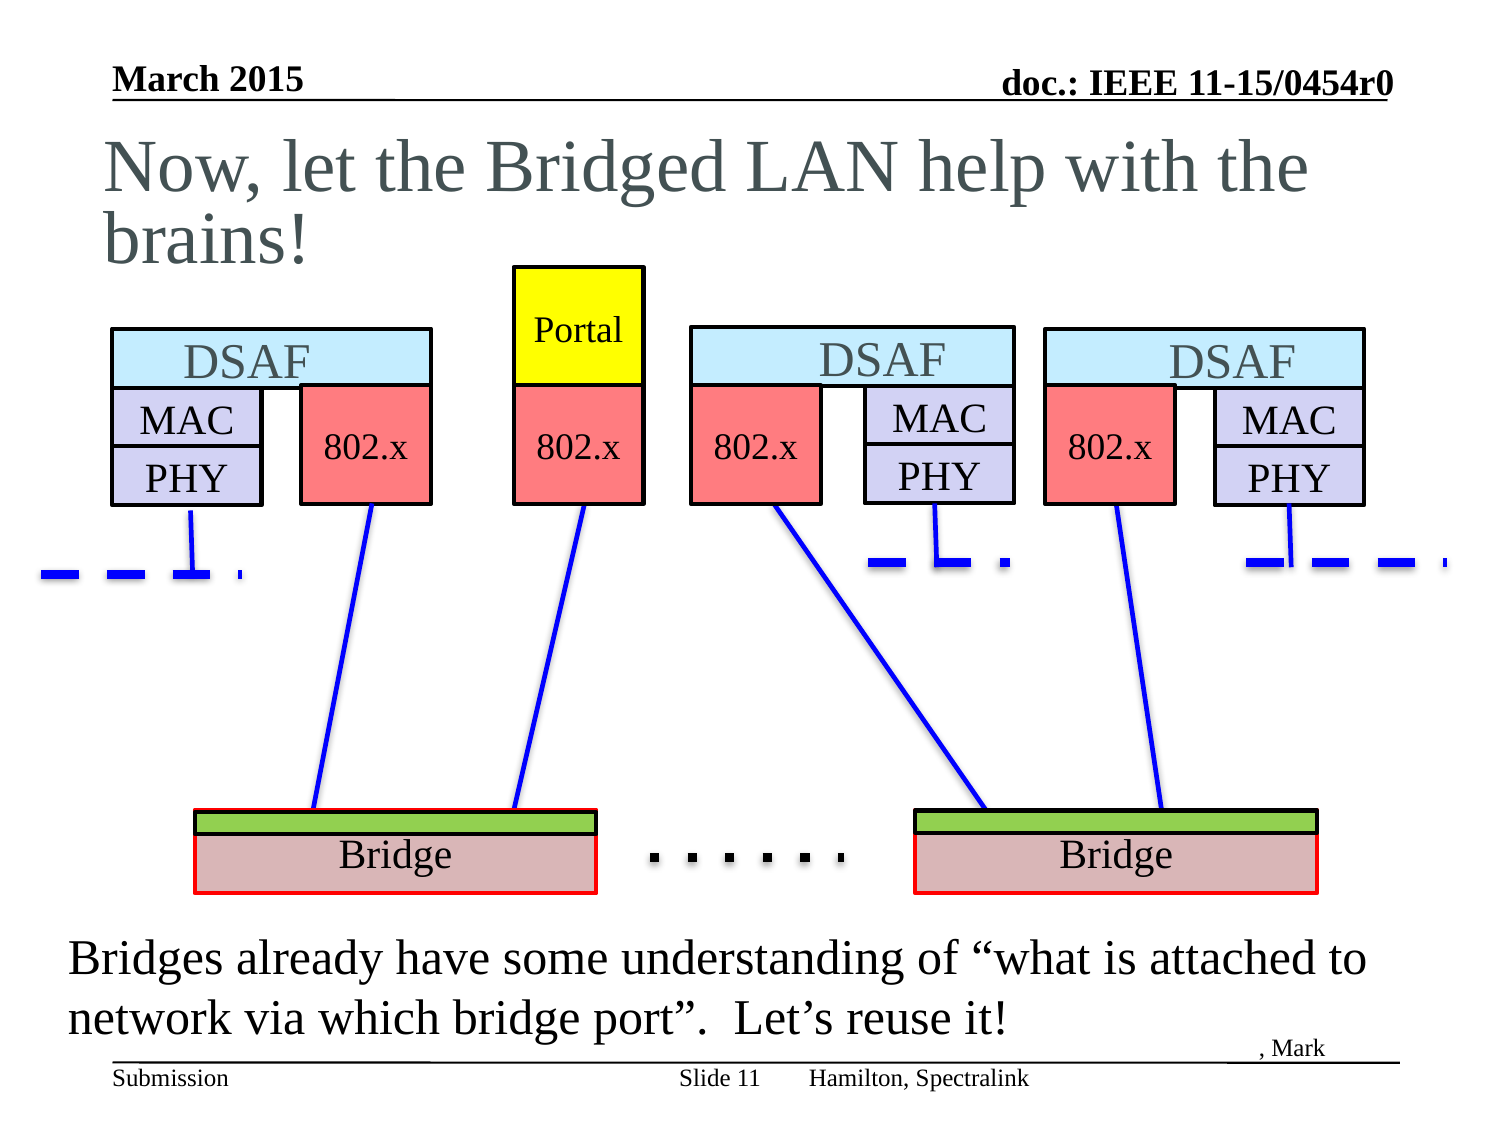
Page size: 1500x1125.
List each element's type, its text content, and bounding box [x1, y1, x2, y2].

text_box Bridge [193, 836, 598, 895]
text_box MAC [1213, 390, 1366, 444]
text_box [962, 325, 1016, 388]
text_box PHY [863, 442, 1016, 505]
text_box [1043, 327, 1153, 383]
text_box DSAF [168, 320, 326, 396]
text_box Bridge [913, 835, 1319, 895]
title Now, let the Bridged LAN help with the brains! [88, 136, 1427, 275]
text_box [110, 327, 168, 390]
text_box MAC [110, 389, 264, 444]
text_box [326, 327, 433, 383]
text_box 802.x [1043, 383, 1177, 506]
text_box [689, 325, 804, 383]
text_box PHY [1213, 444, 1366, 507]
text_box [312, 503, 373, 811]
text_box DSAF [804, 318, 962, 394]
text_box [1312, 327, 1366, 390]
text_box PHY [110, 444, 264, 507]
text_box 802.x [512, 383, 646, 506]
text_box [773, 503, 987, 811]
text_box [1288, 503, 1292, 561]
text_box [934, 503, 938, 561]
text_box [513, 503, 585, 811]
text_box Bridges already have some understanding of “what is attached to network via which bridge port”. Let’s reuse it! [53, 916, 1447, 1052]
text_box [1115, 503, 1164, 823]
text_box 802.x [299, 383, 433, 506]
text_box Portal [512, 275, 646, 383]
text_box DSAF [1153, 320, 1312, 396]
text_box [193, 810, 598, 836]
text_box 802.x [689, 383, 823, 506]
text_box MAC [863, 388, 1016, 442]
text_box [913, 808, 1319, 835]
